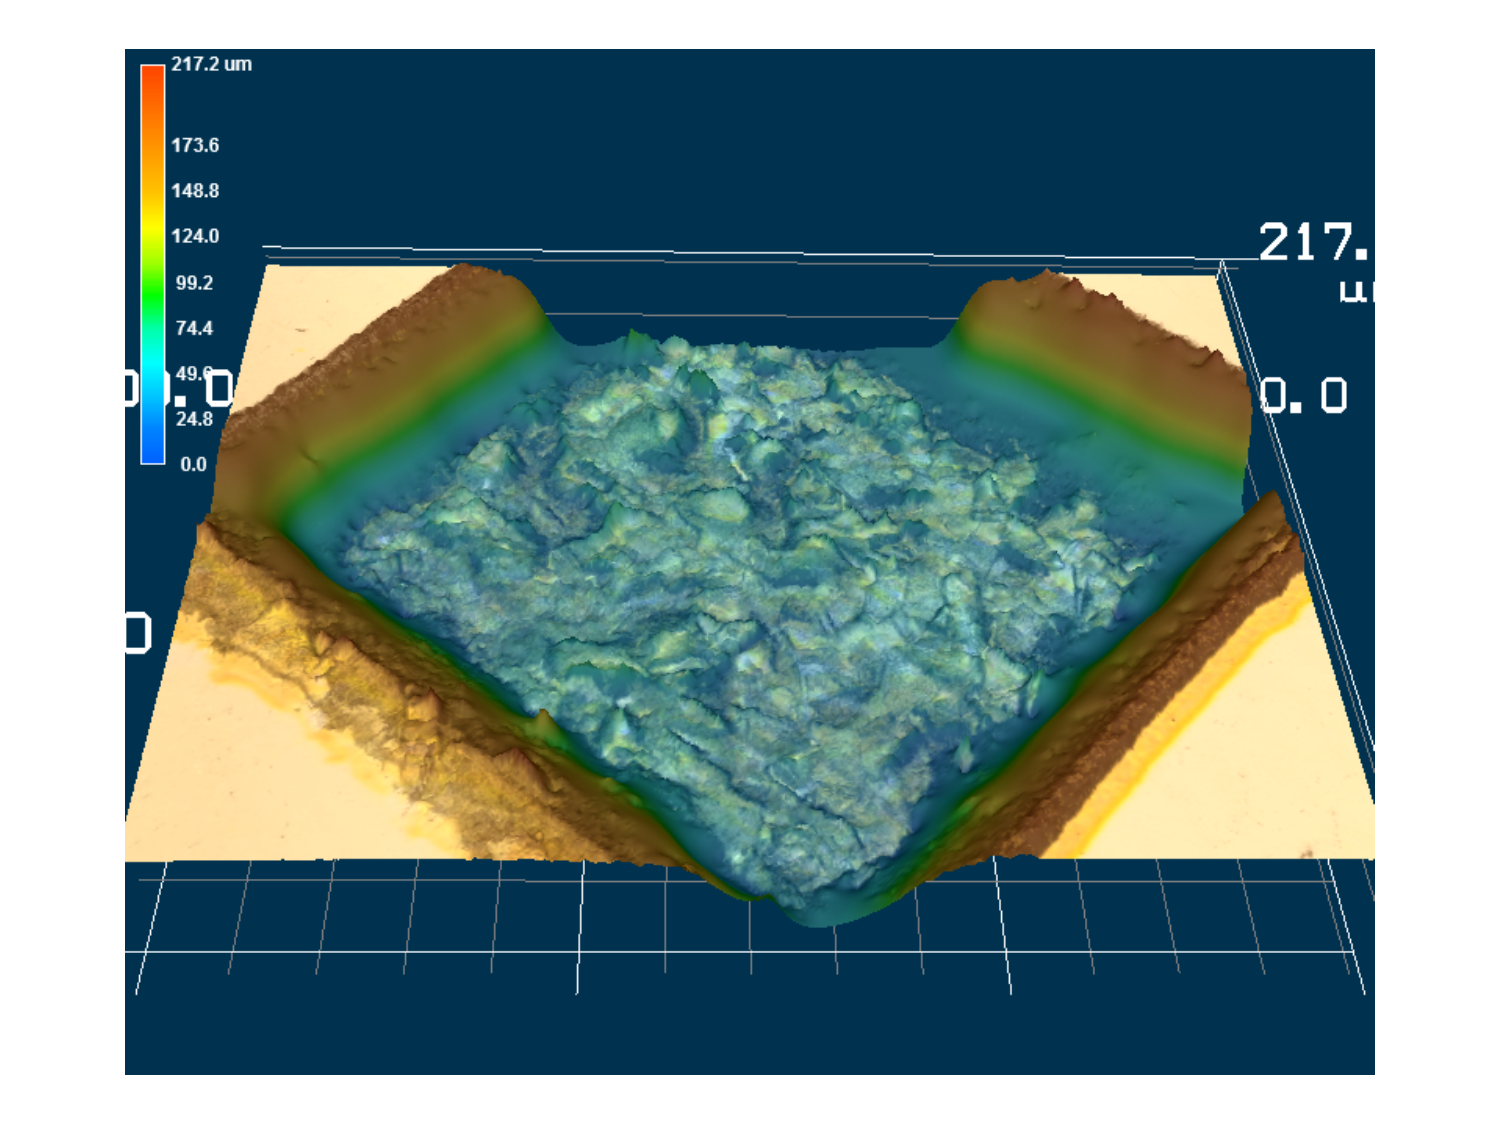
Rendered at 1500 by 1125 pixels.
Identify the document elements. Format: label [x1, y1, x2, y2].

picture [125, 49, 1375, 1076]
